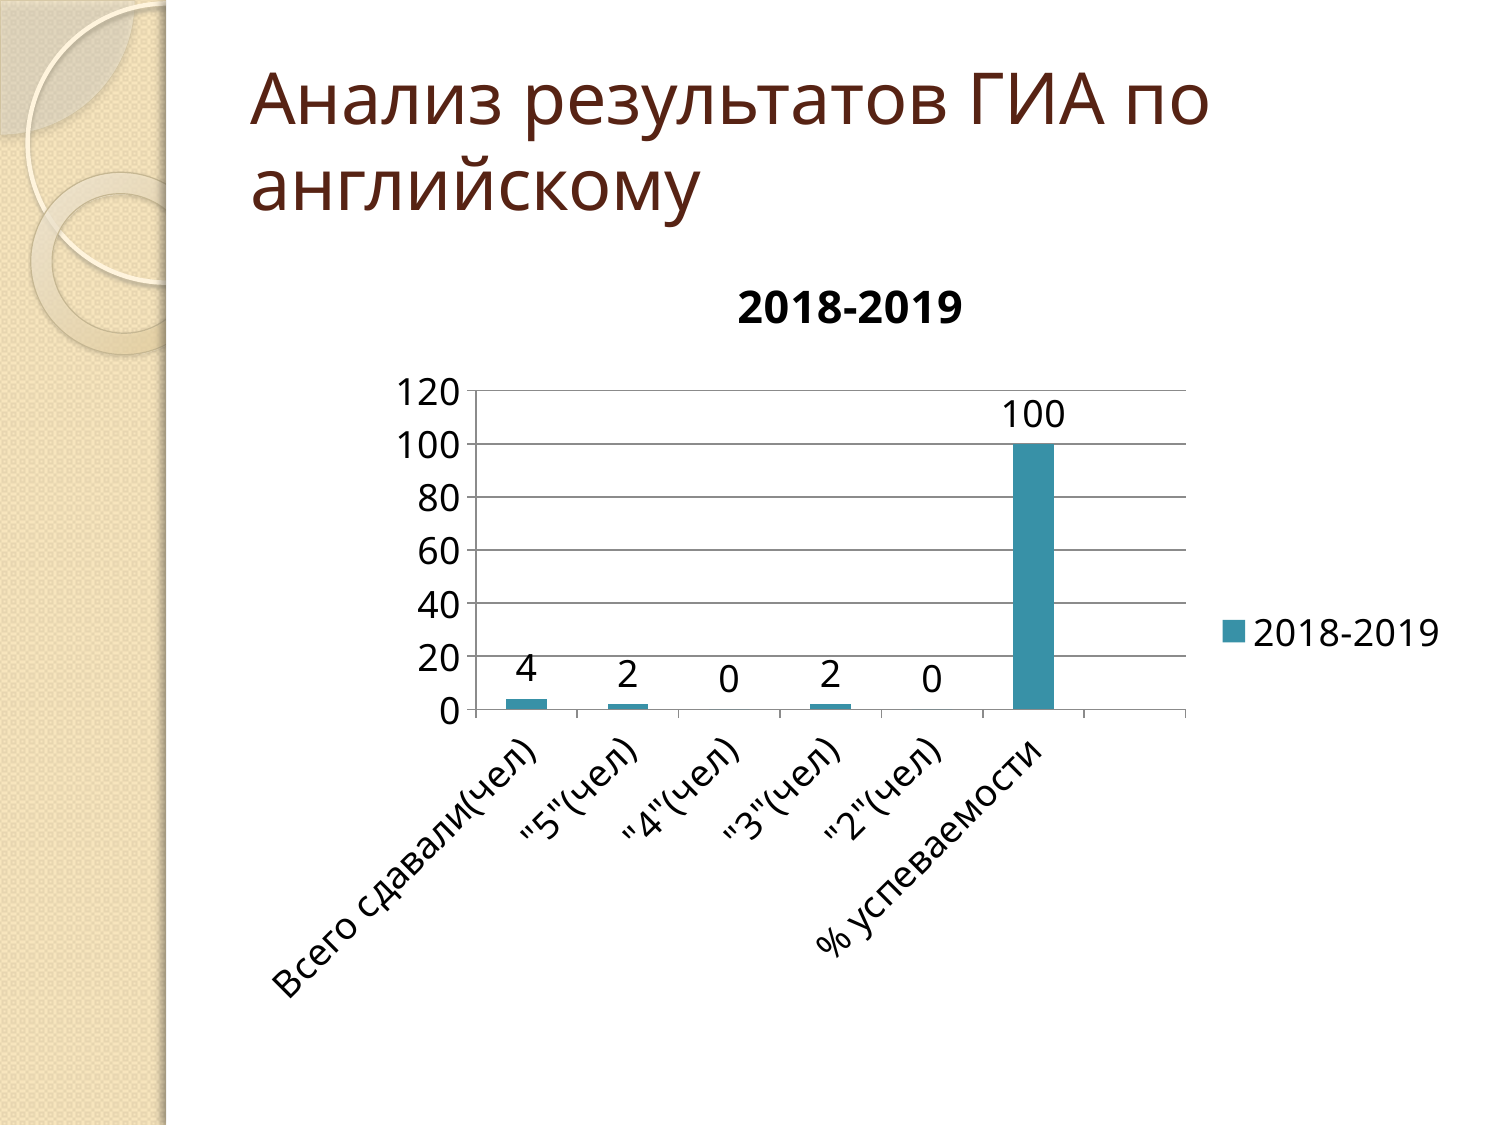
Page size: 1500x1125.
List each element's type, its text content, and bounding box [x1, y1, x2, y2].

chart [235, 237, 1466, 1026]
title Анализ результатов ГИА по английскому [235, 45, 1466, 233]
